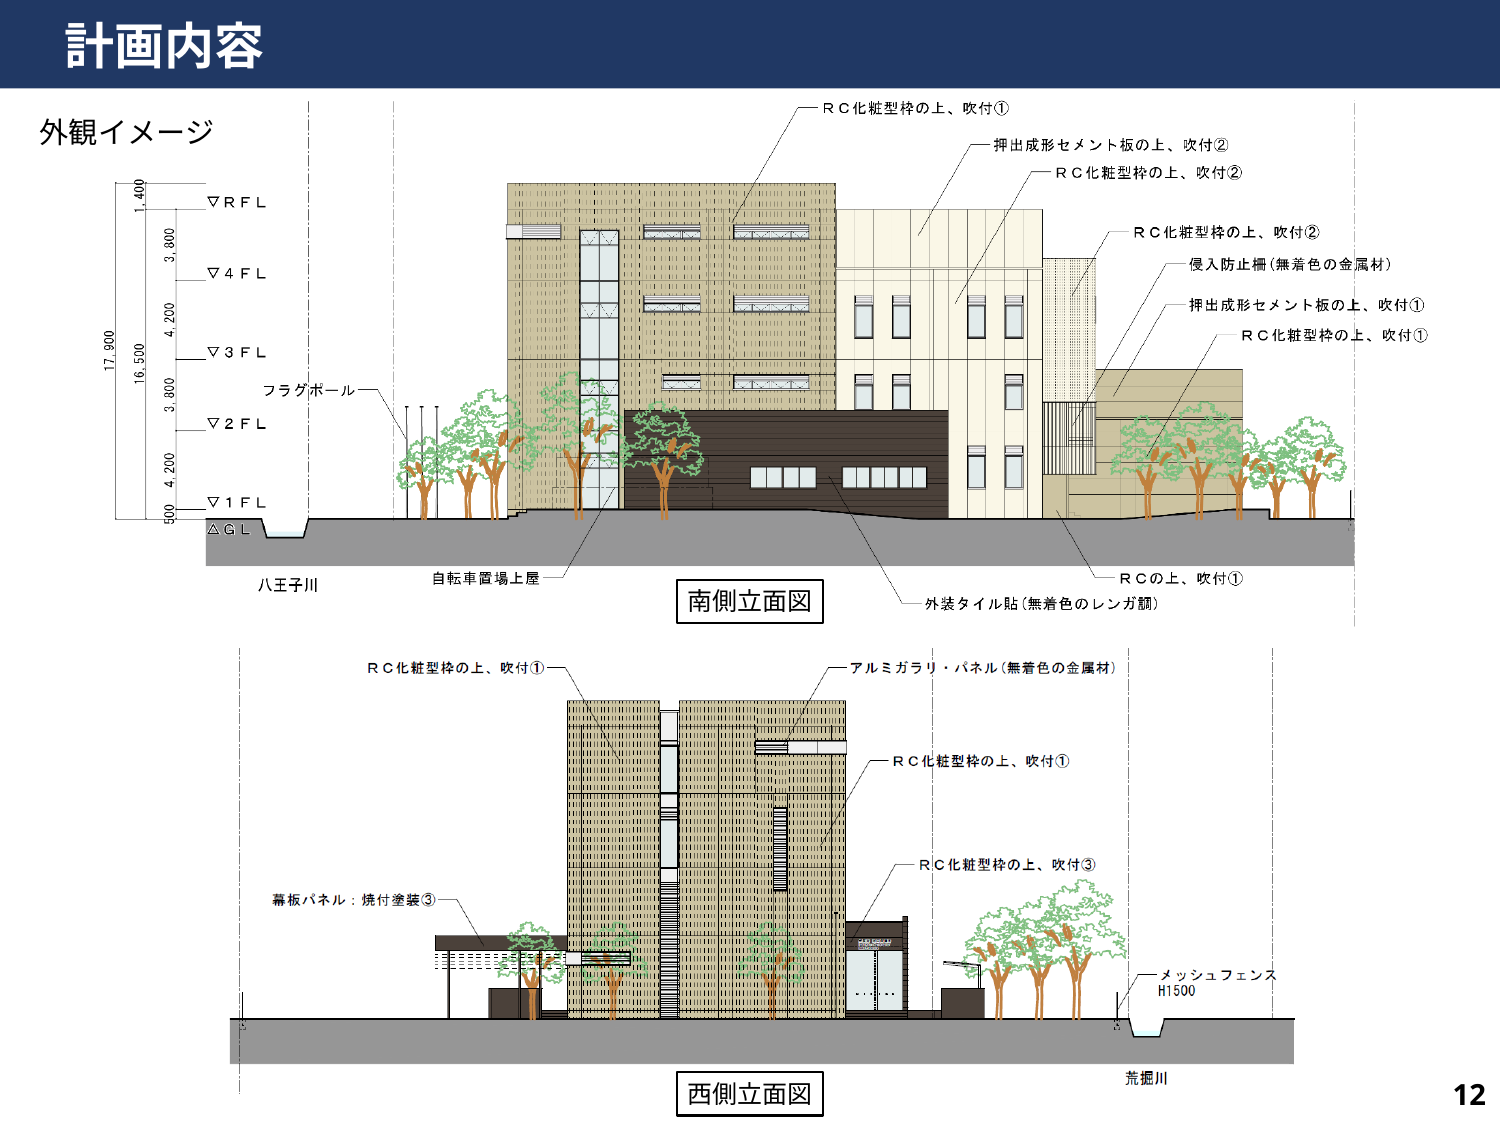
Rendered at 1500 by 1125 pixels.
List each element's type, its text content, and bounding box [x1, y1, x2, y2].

picture [229, 648, 1298, 1094]
text_box 12 [1403, 1066, 1500, 1125]
text_box 計画内容 [0, 0, 1500, 89]
text_box 外観イメージ [24, 108, 85, 158]
text_box 西側立面図 [677, 1094, 823, 1116]
picture [85, 100, 1442, 627]
